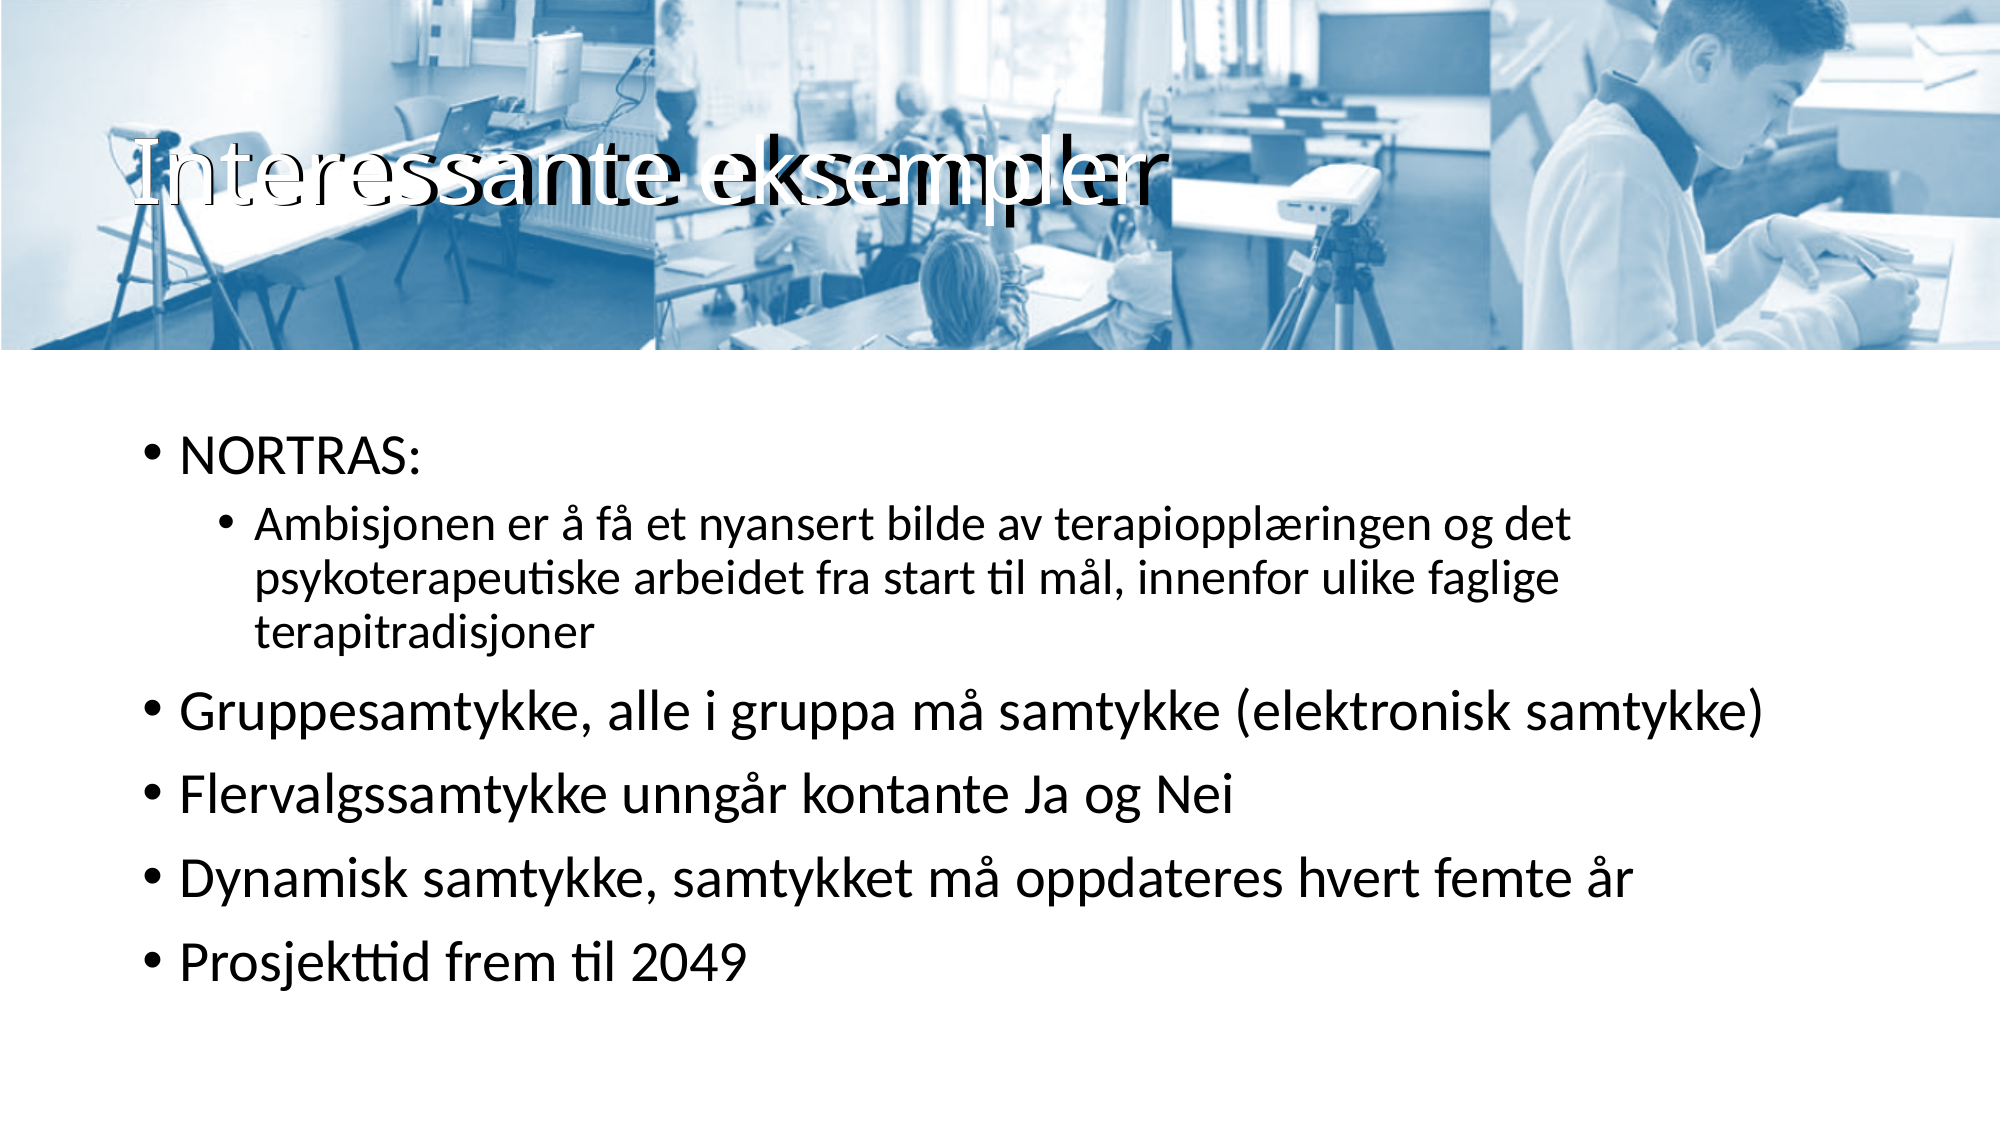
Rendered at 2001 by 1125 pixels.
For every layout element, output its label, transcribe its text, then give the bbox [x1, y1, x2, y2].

picture [0, 0, 2000, 350]
list NORTRAS: Ambisjonen er å få et nyansert bilde av terapiopplæringen og det psykoterapeutiske arbeidet fra start til mål, innenfor ulike faglige terapitradisjoner Gruppesamtykke, alle i gruppa må samtykke (elektronisk samtykke) Flervalgssamtykke unngår kontante Ja og Nei Dynamisk samtykke, samtykket må oppdateres hvert femte år Prosjekttid frem til 2049 [127, 416, 1853, 1125]
